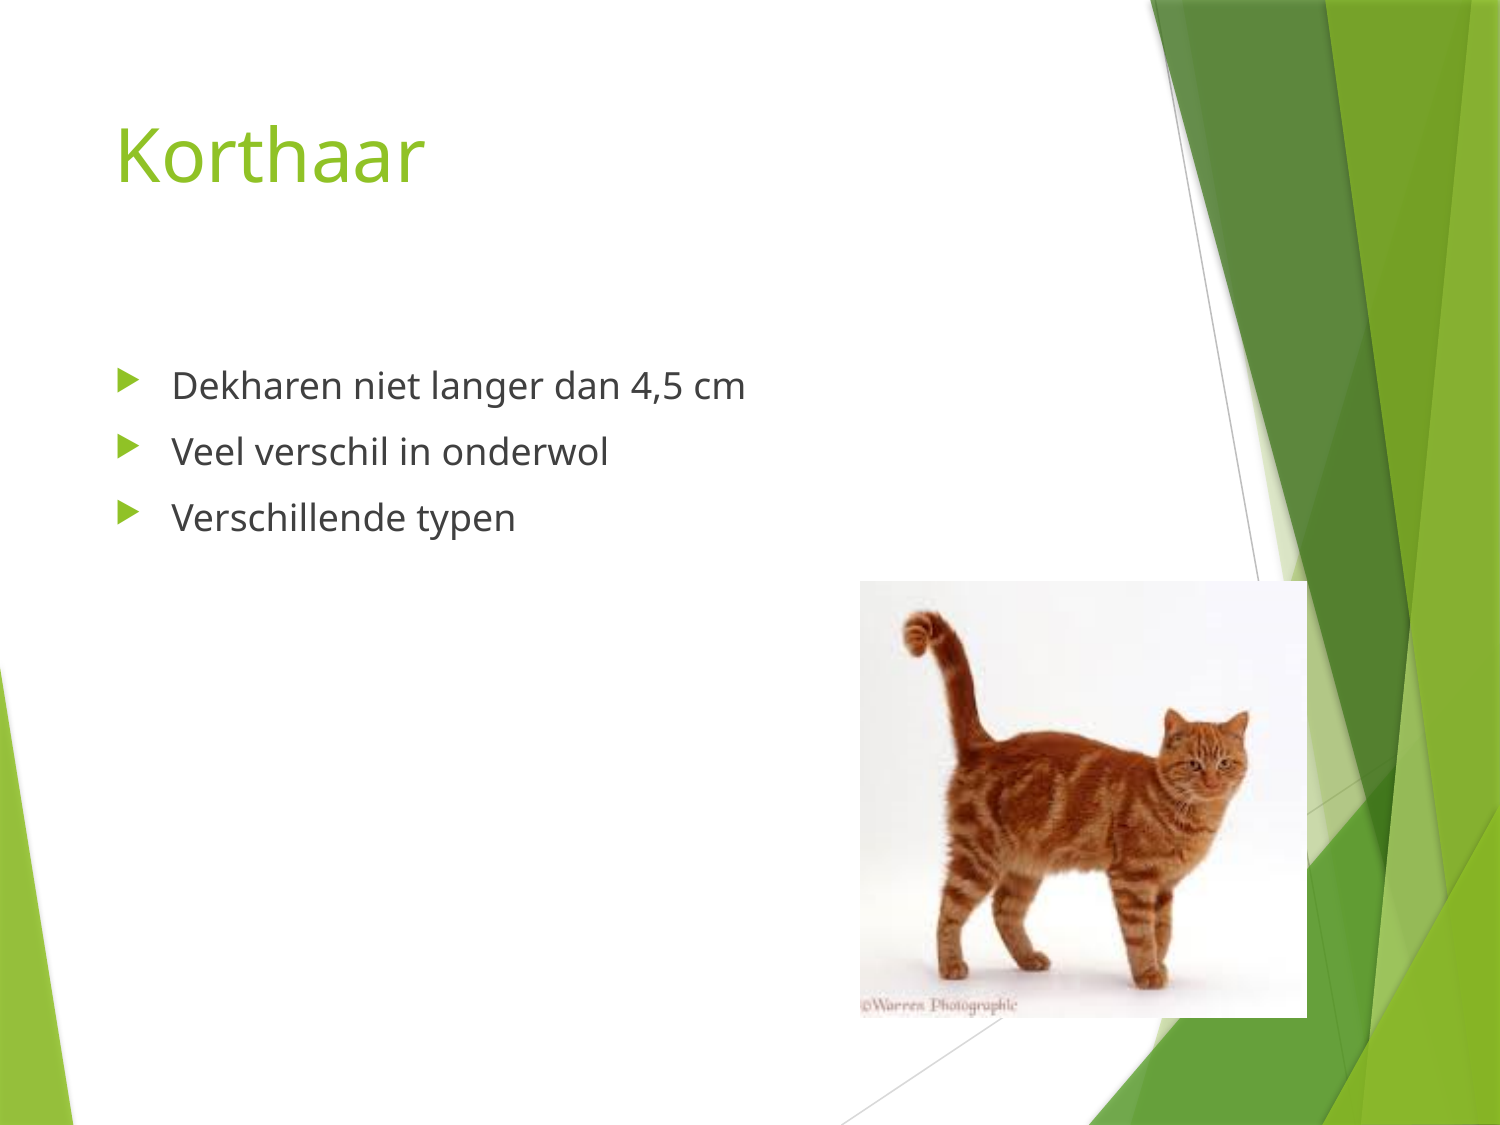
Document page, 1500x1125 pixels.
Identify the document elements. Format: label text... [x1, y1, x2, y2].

title Korthaar [99, 99, 1142, 317]
picture [859, 581, 1307, 1019]
list Dekharen niet langer dan 4,5 cm Veel verschil in onderwol Verschillende typen [99, 354, 1142, 992]
